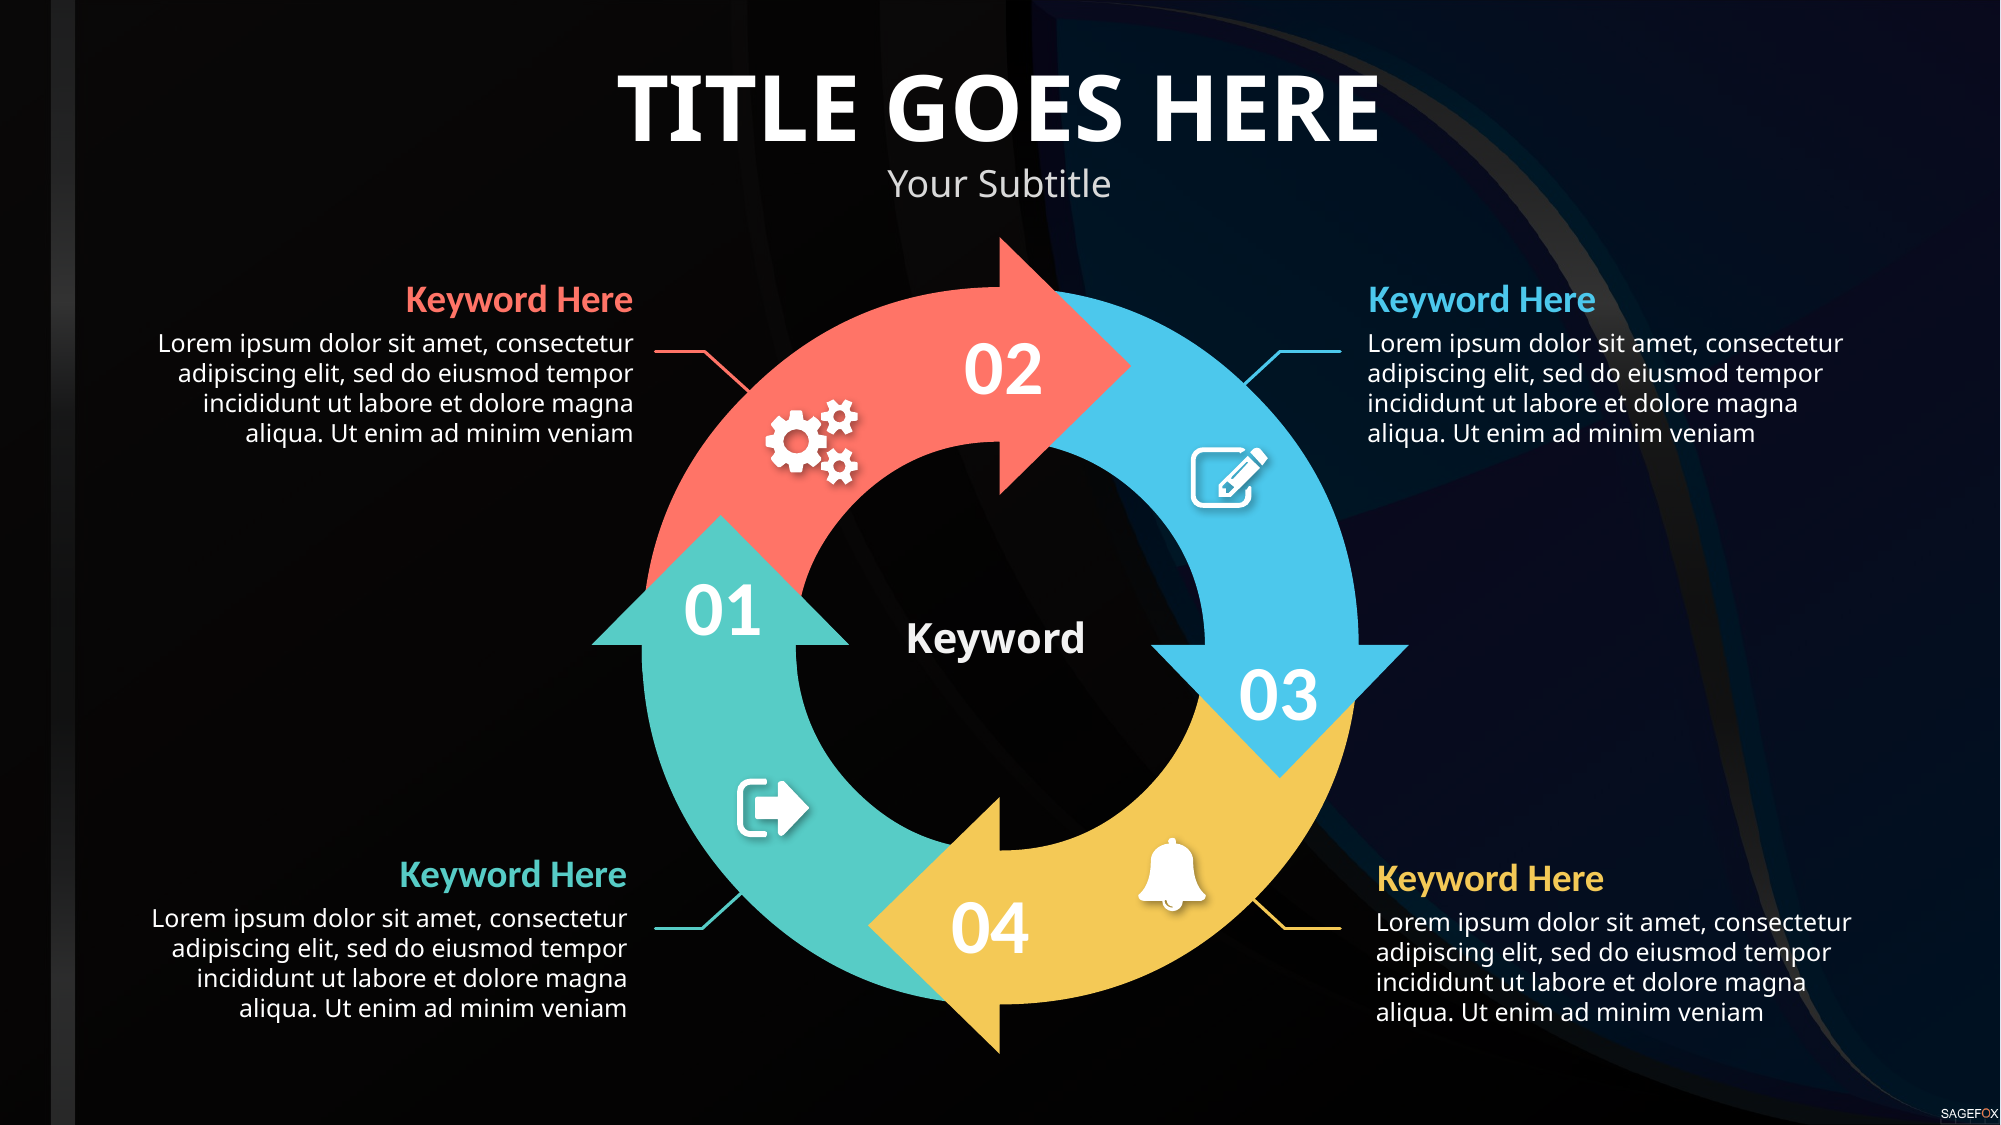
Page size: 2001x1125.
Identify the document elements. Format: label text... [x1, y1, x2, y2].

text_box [1367, 273, 1866, 449]
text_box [1227, 350, 1341, 400]
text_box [136, 273, 635, 449]
text_box [1050, 290, 1409, 779]
text_box [1138, 837, 1206, 912]
text_box TITLE GOES HERE Your Subtitle [548, 42, 1452, 212]
text_box [1218, 455, 1260, 497]
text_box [655, 880, 755, 929]
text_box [655, 351, 758, 400]
text_box Keyword [905, 611, 1087, 662]
text_box [645, 236, 1132, 596]
text_box 01 [684, 557, 764, 652]
text_box 03 [1239, 641, 1319, 736]
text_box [1375, 852, 1874, 1029]
picture [0, 0, 2001, 1125]
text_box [1232, 880, 1341, 929]
text_box [737, 778, 767, 838]
text_box [1190, 447, 1252, 508]
text_box [642, 673, 950, 1002]
text_box [1250, 447, 1268, 466]
text_box [755, 781, 809, 836]
text_box [591, 515, 849, 673]
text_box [130, 848, 629, 1025]
text_box 02 [964, 316, 1044, 410]
text_box [765, 399, 858, 485]
text_box [867, 696, 1355, 1054]
text_box 04 [951, 875, 1031, 969]
